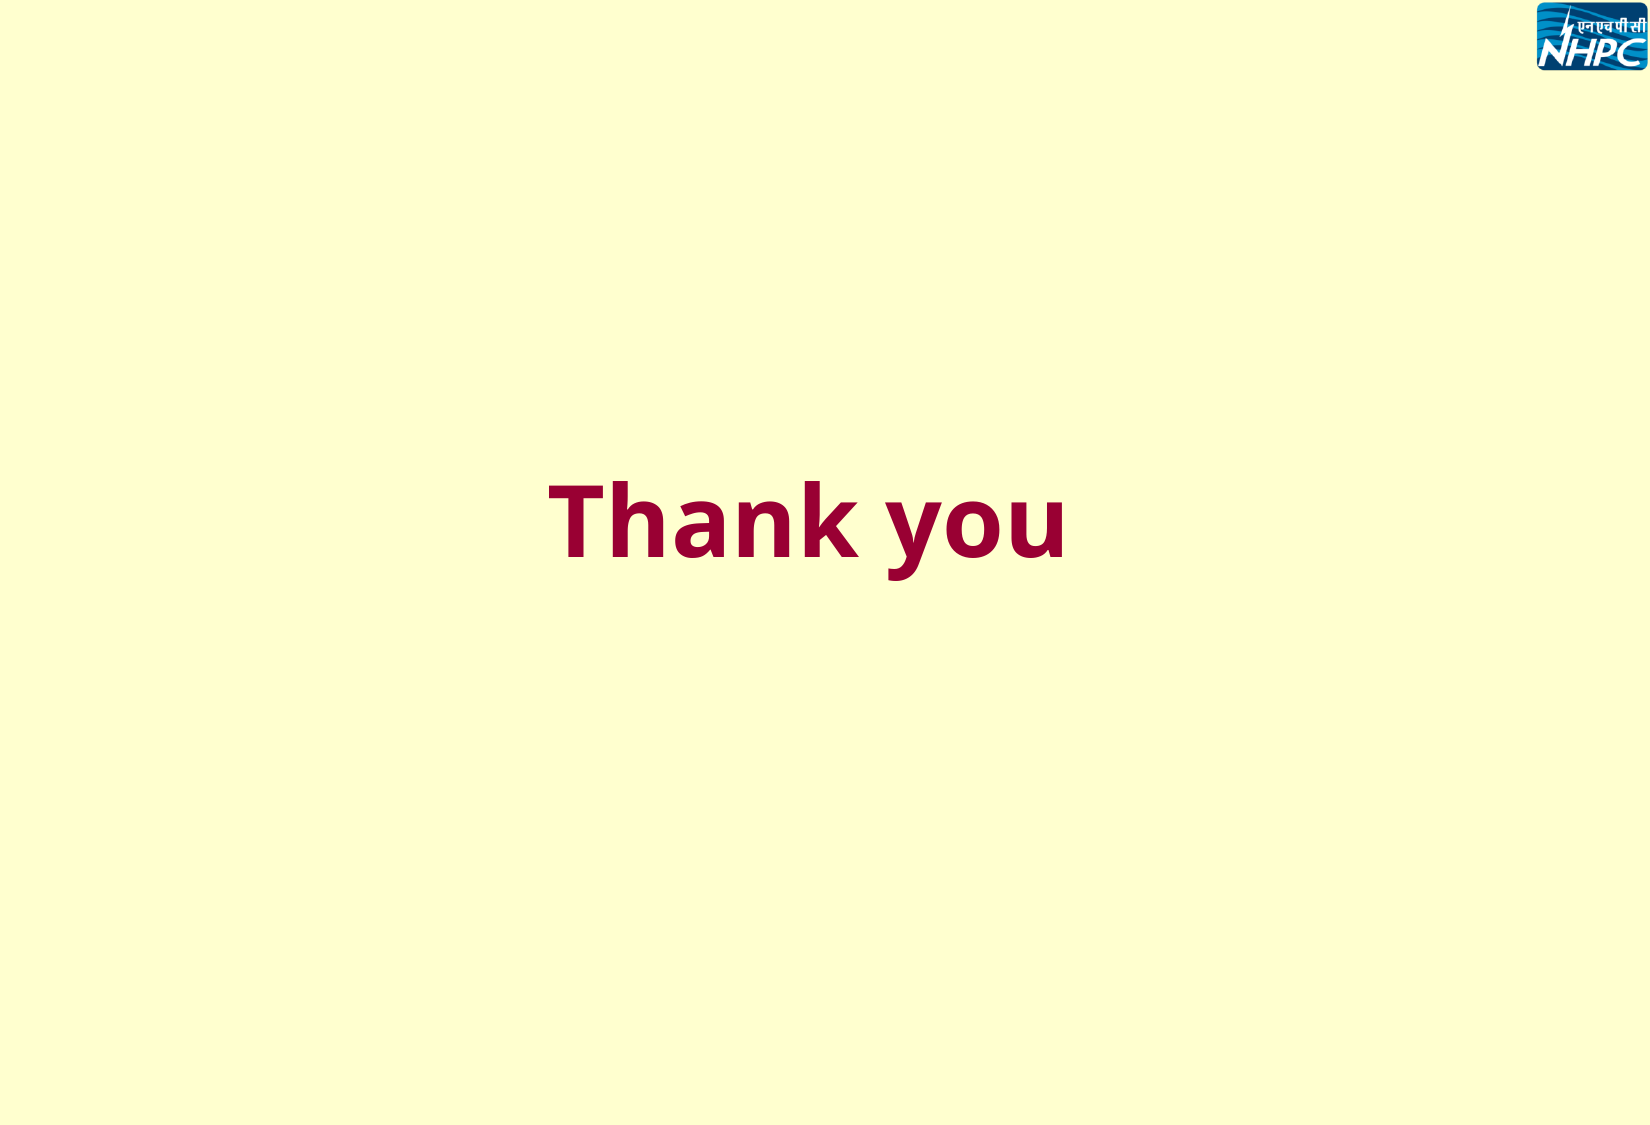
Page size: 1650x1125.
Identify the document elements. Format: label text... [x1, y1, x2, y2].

text_box Thank you [71, 450, 1572, 585]
picture [1533, 0, 1650, 73]
